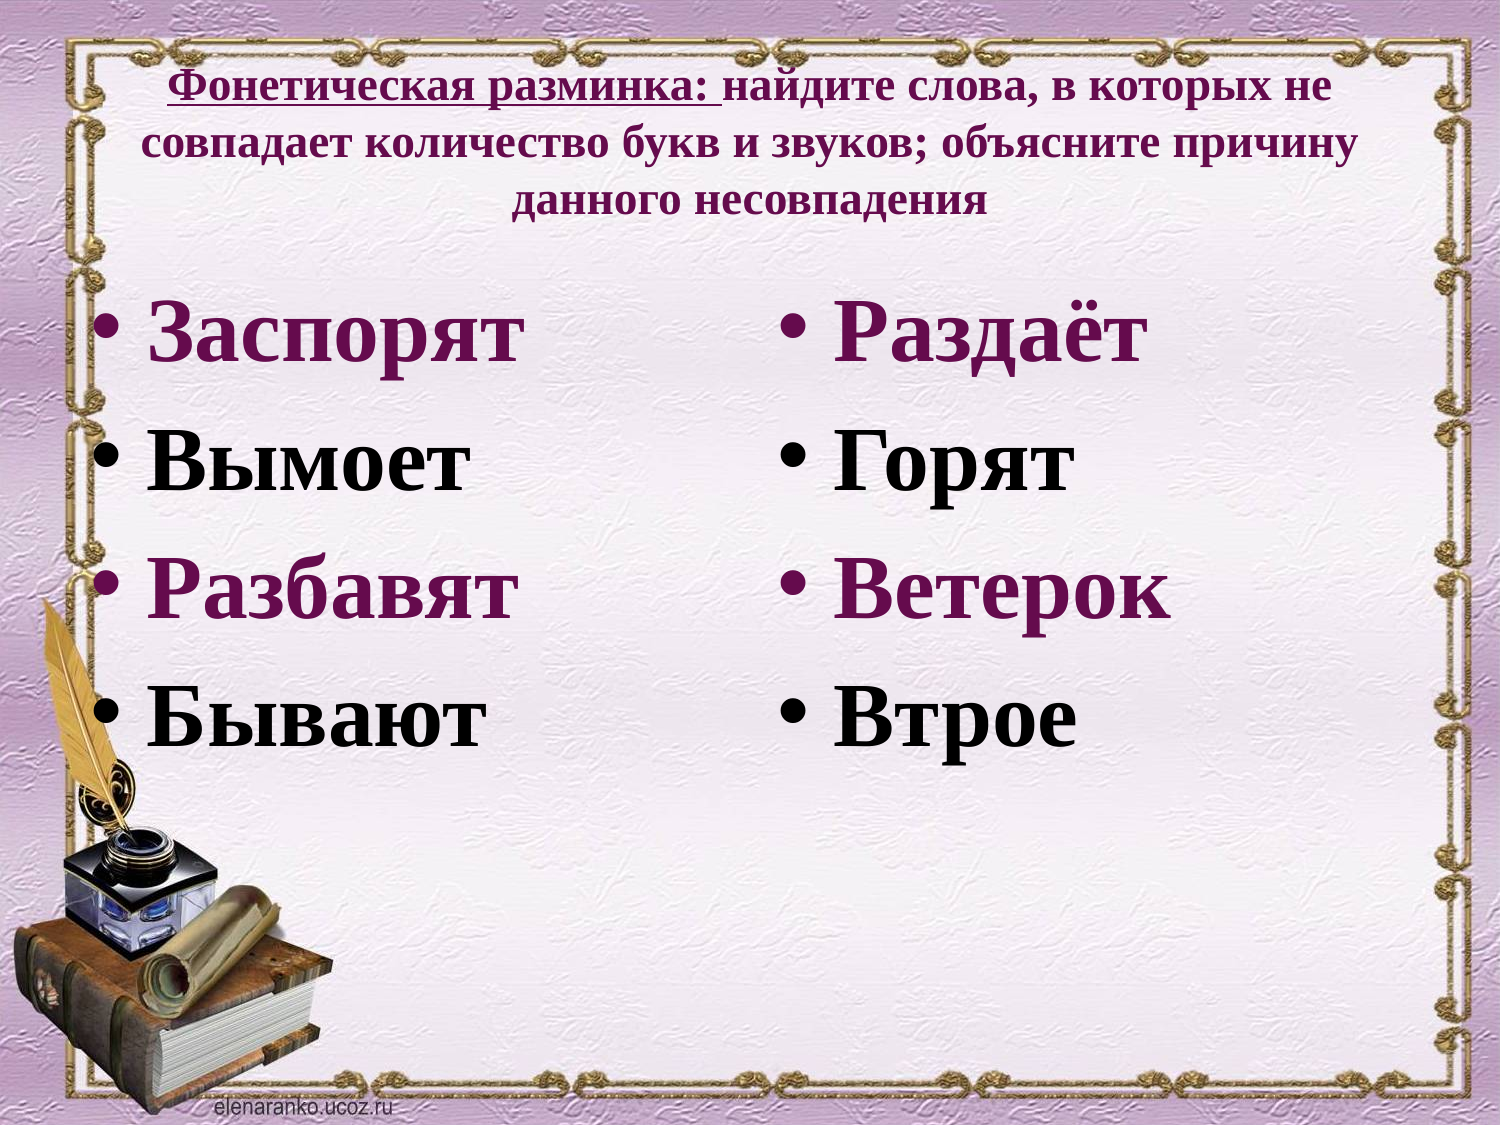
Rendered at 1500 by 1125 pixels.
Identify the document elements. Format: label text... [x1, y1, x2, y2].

list Раздаёт Горят Ветерок Втрое [762, 262, 1425, 1005]
title Фонетическая разминка: найдите слова, в которых не совпадает количество букв и звуков; объясните причину данного несовпадения [75, 45, 1425, 233]
list Заспорят Вымоет Разбавят Бывают [75, 262, 738, 1005]
picture [0, 0, 1500, 1125]
